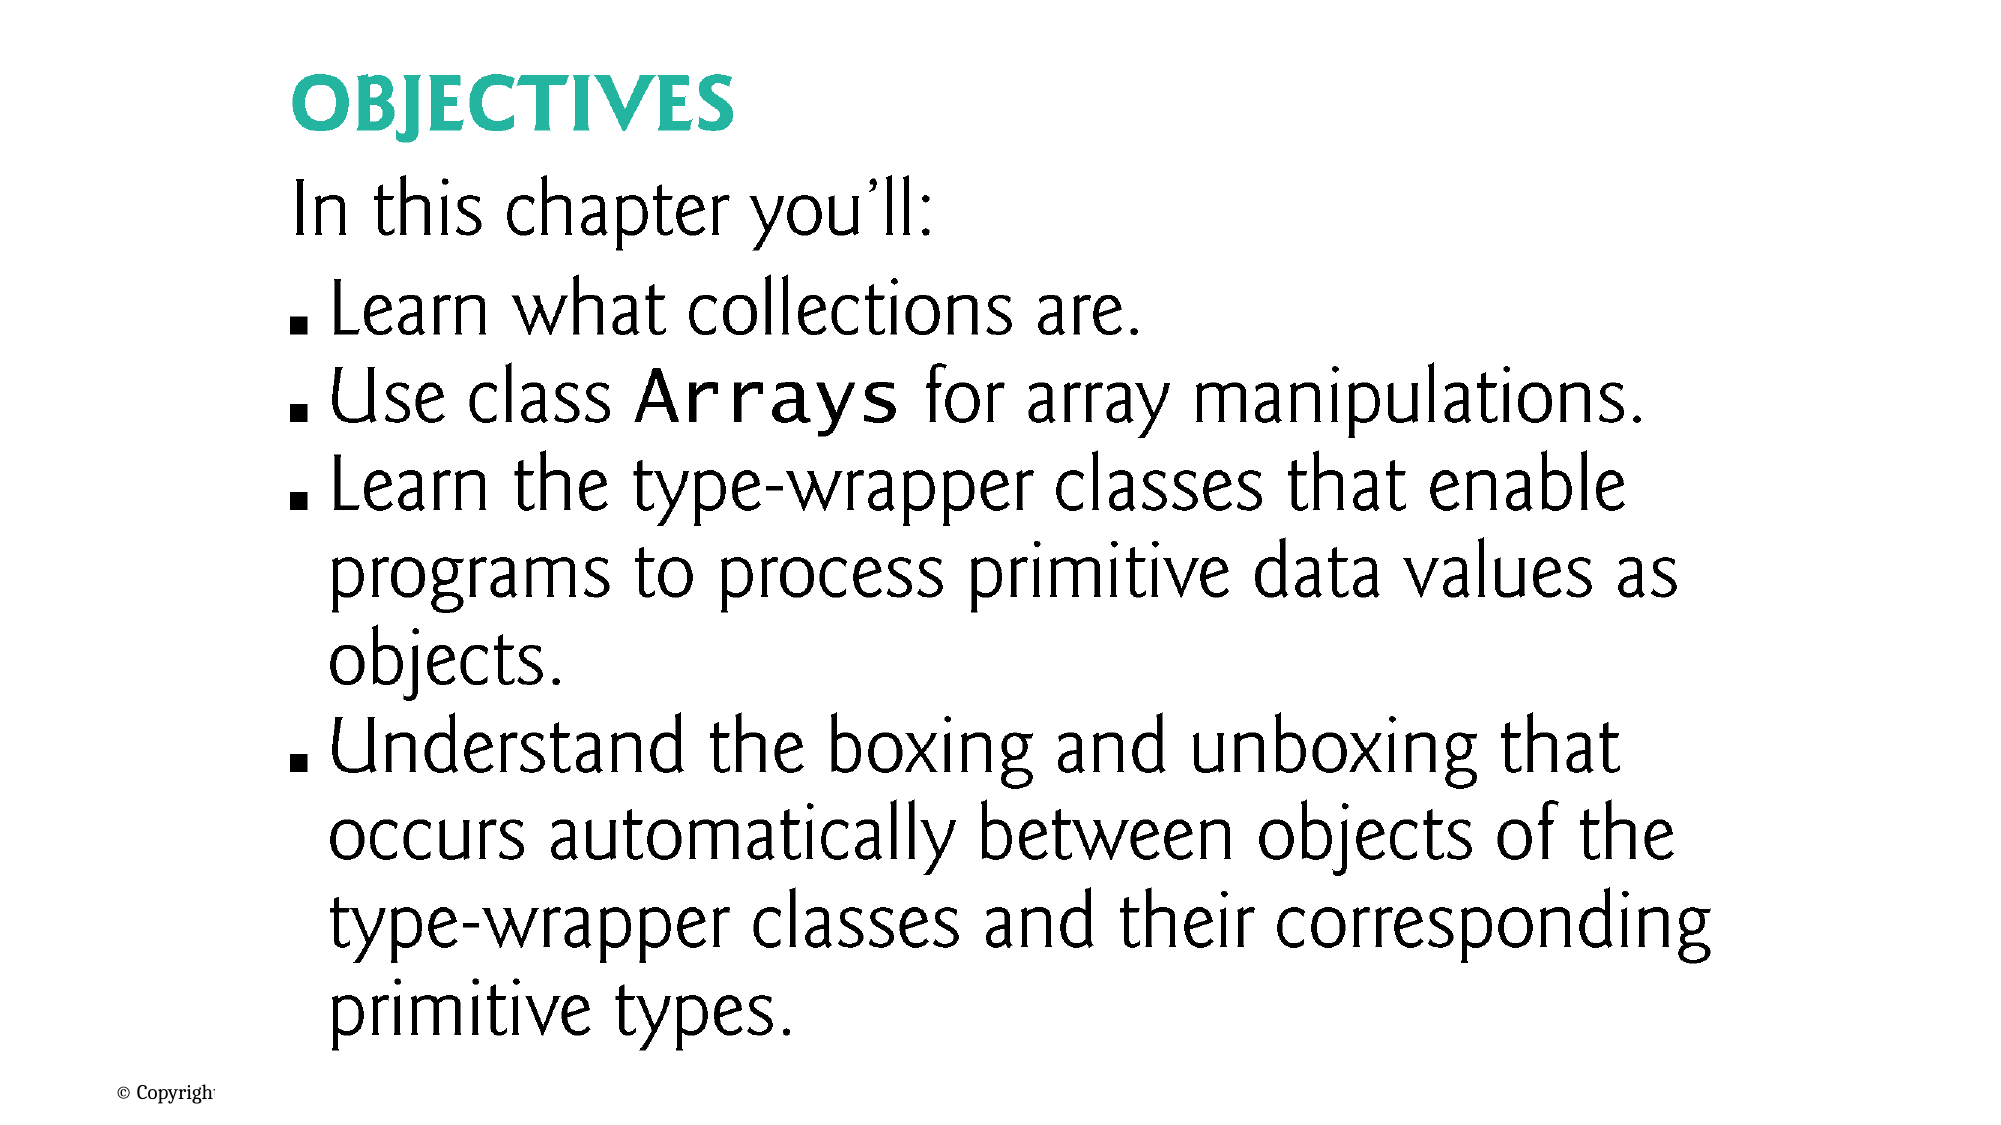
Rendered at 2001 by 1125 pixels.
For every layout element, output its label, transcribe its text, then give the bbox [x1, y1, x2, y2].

footer © Copyright 1992-2018 by Pearson Education, Inc. All Rights Reserved. [99, 1051, 209, 1112]
picture [215, 0, 1785, 1125]
